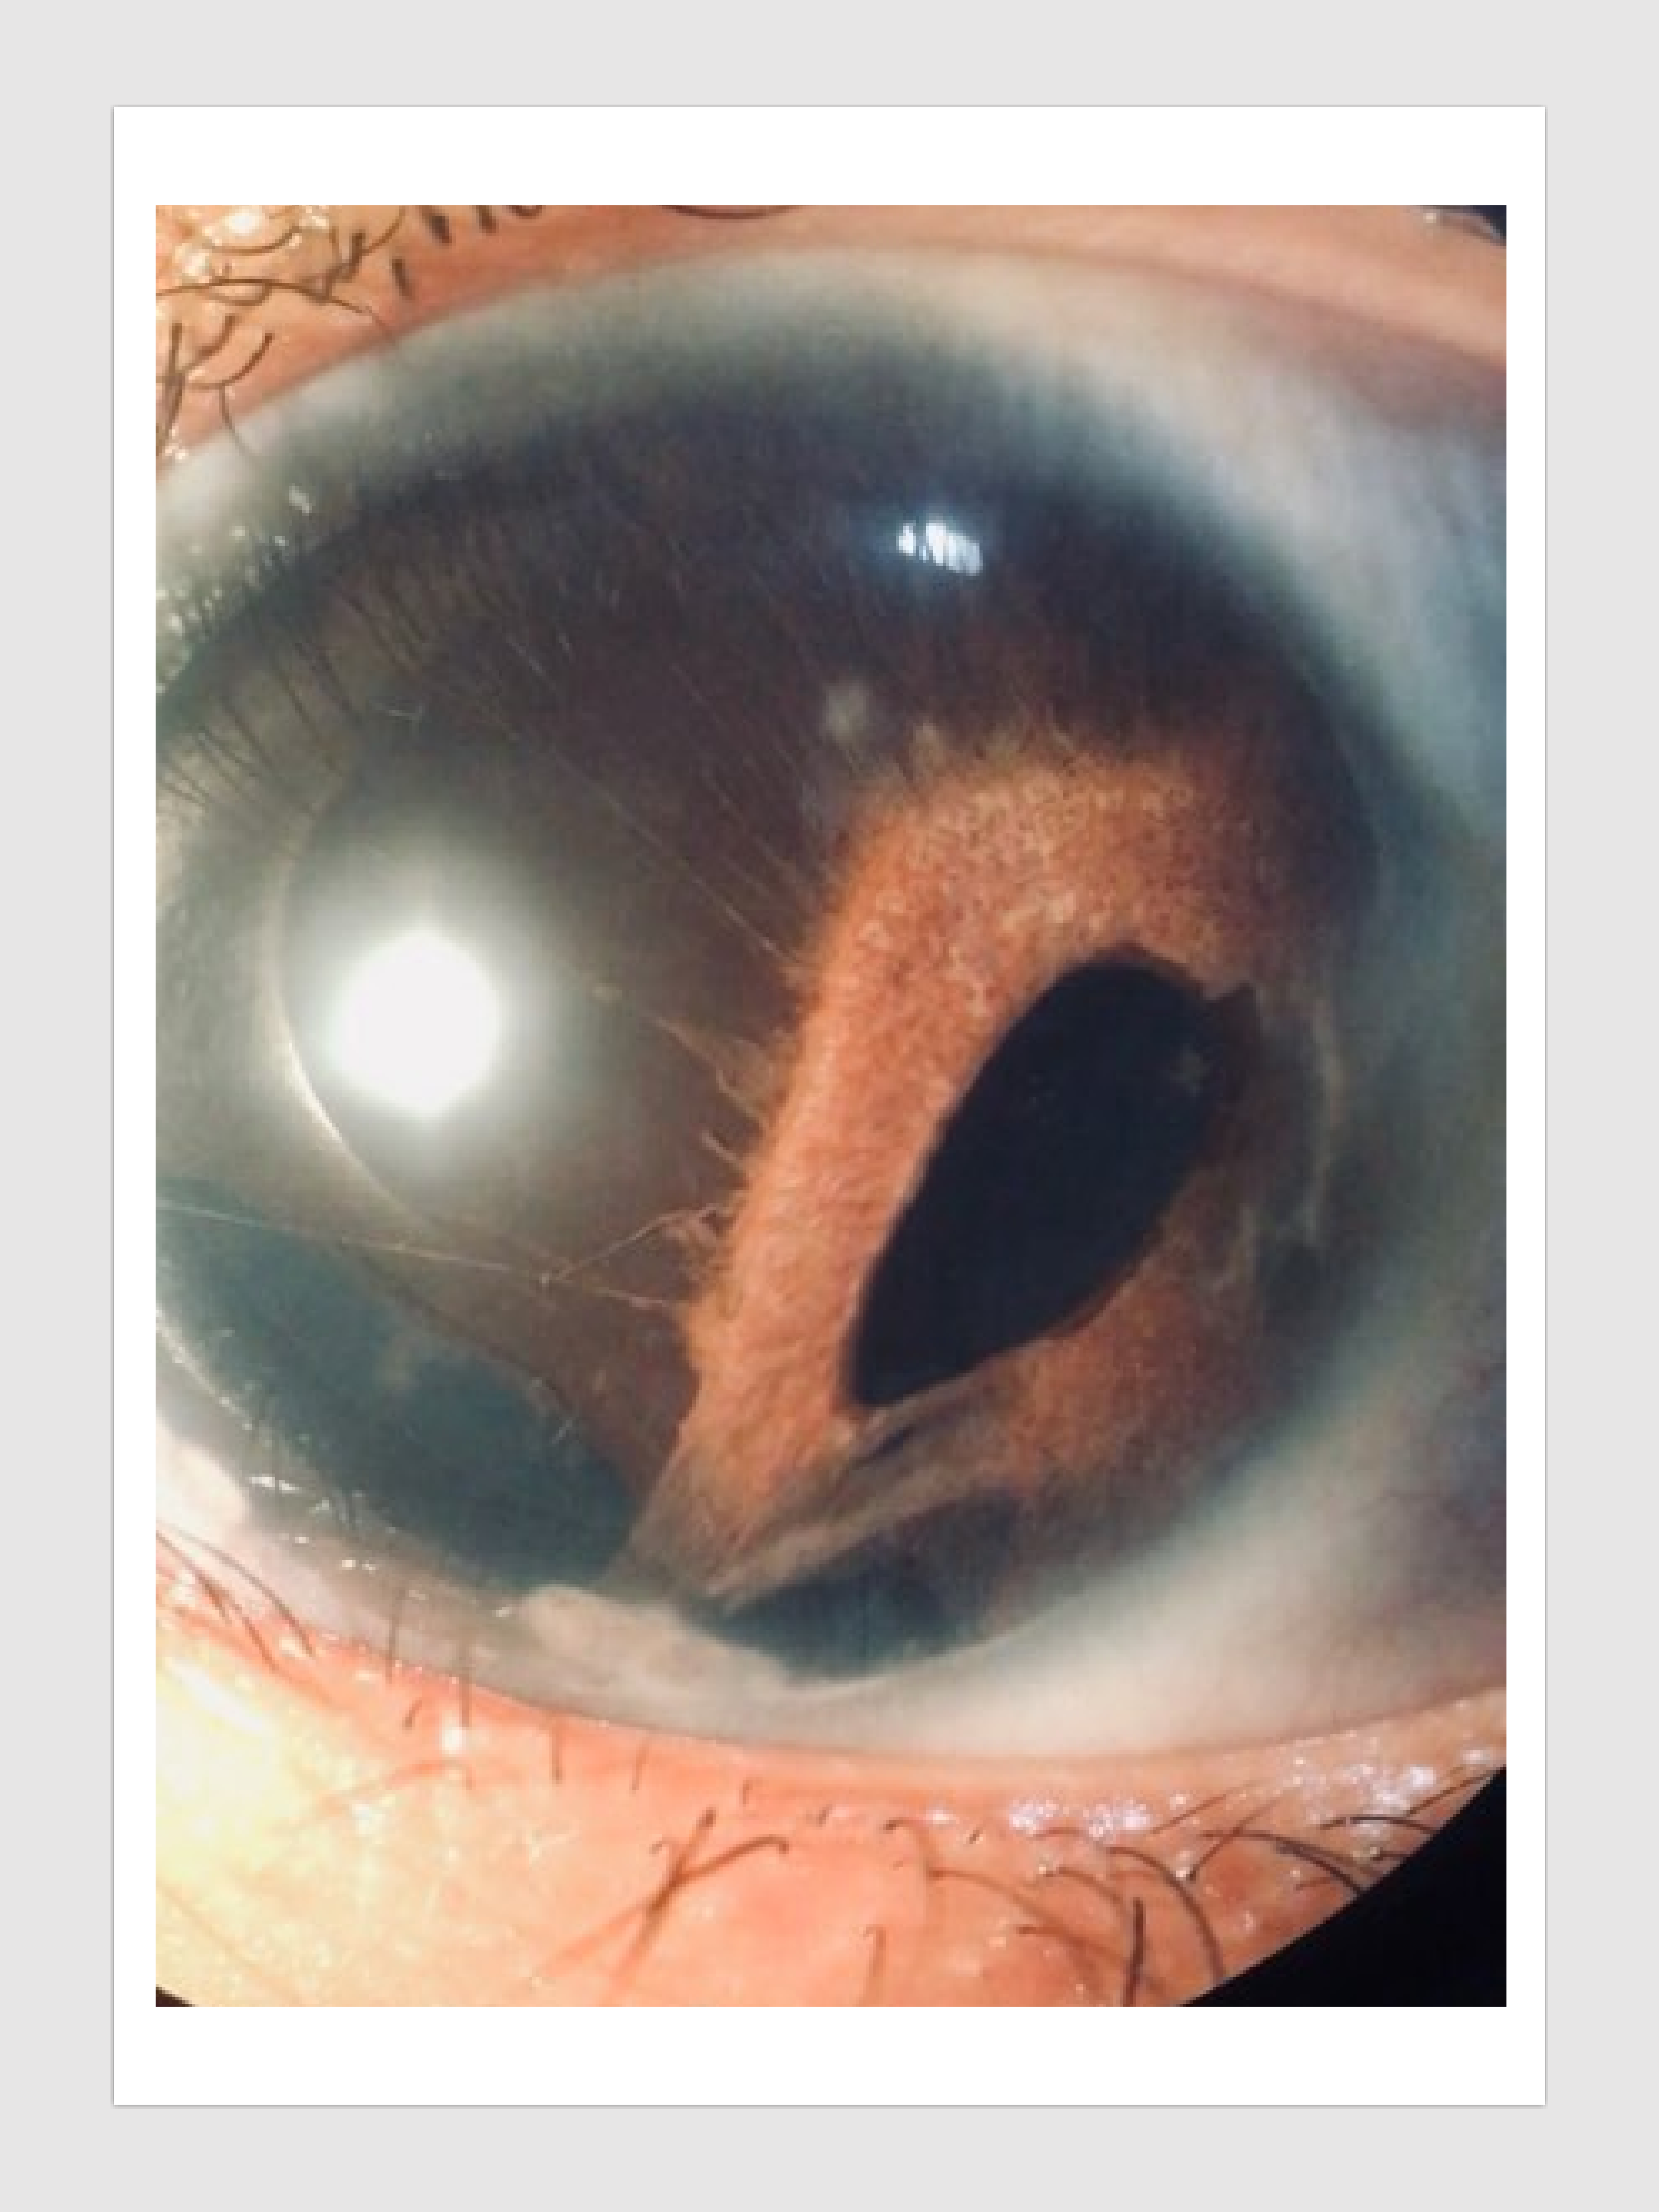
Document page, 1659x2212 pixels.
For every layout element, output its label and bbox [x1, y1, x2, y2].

list [155, 205, 1507, 2007]
text_box [114, 107, 1545, 2105]
text_box [0, 0, 1659, 2212]
